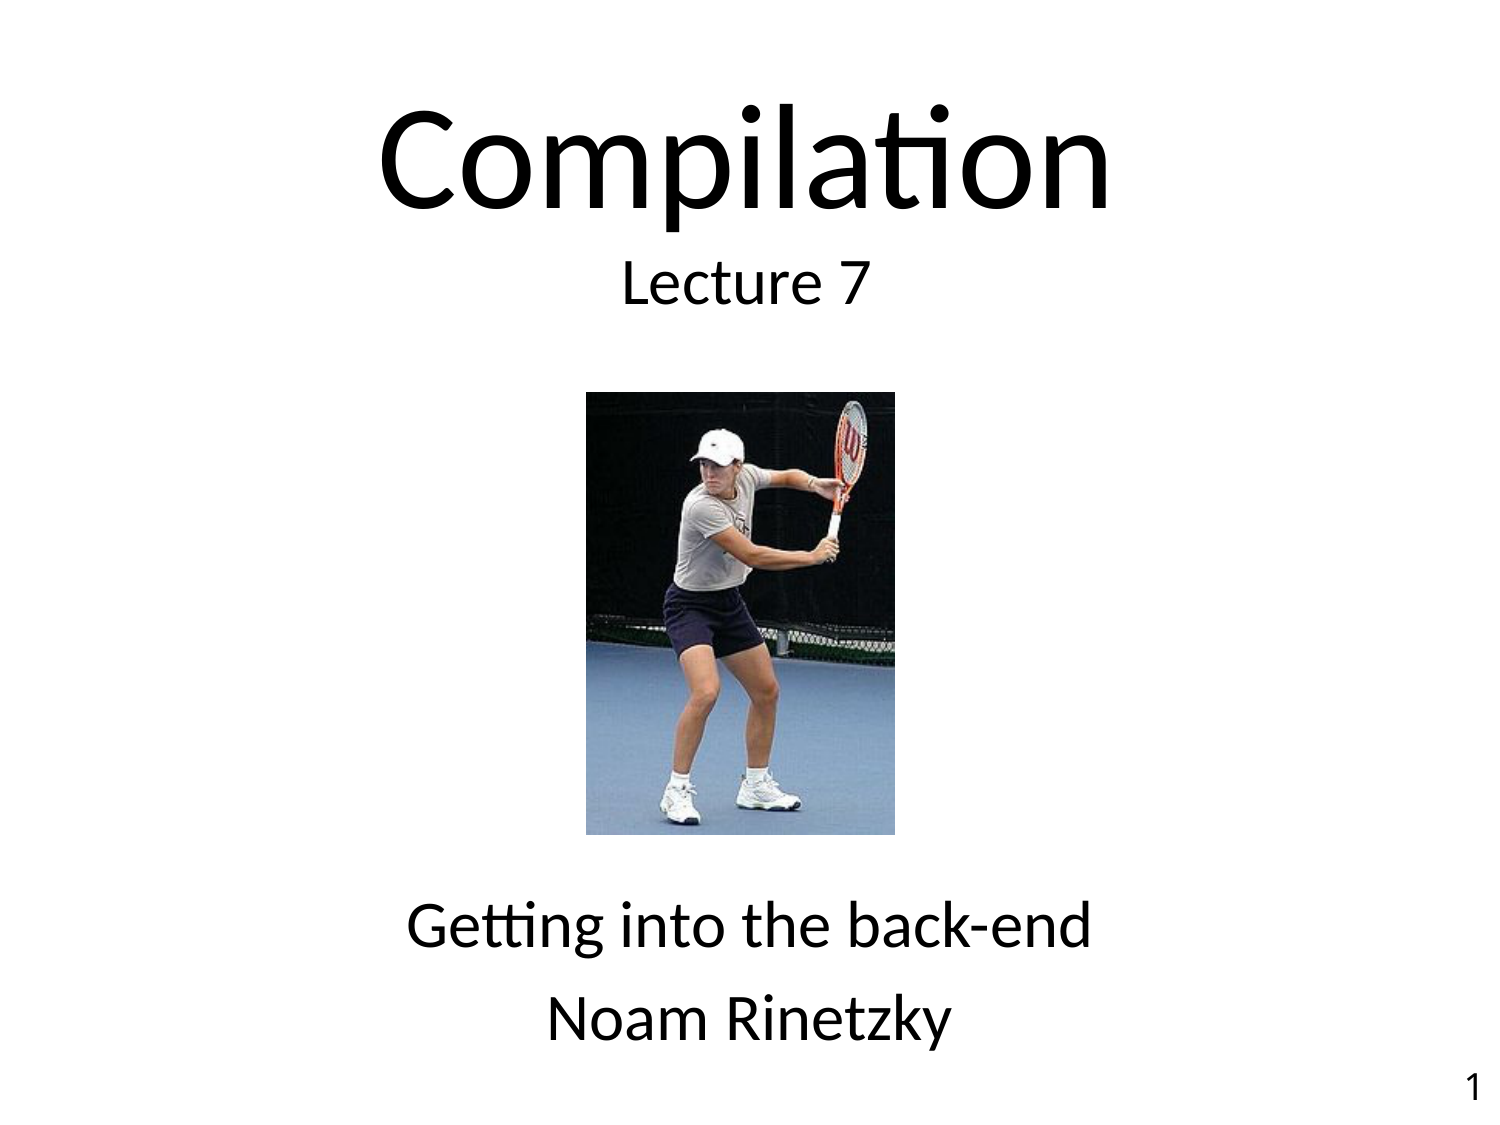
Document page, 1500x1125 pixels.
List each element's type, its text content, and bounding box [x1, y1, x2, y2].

title Compilation Lecture 7 [109, 0, 1385, 377]
subtitle Getting into the back-end Noam Rinetzky [0, 873, 1500, 1087]
slide_number 1 [1187, 1055, 1500, 1102]
picture [586, 392, 895, 835]
